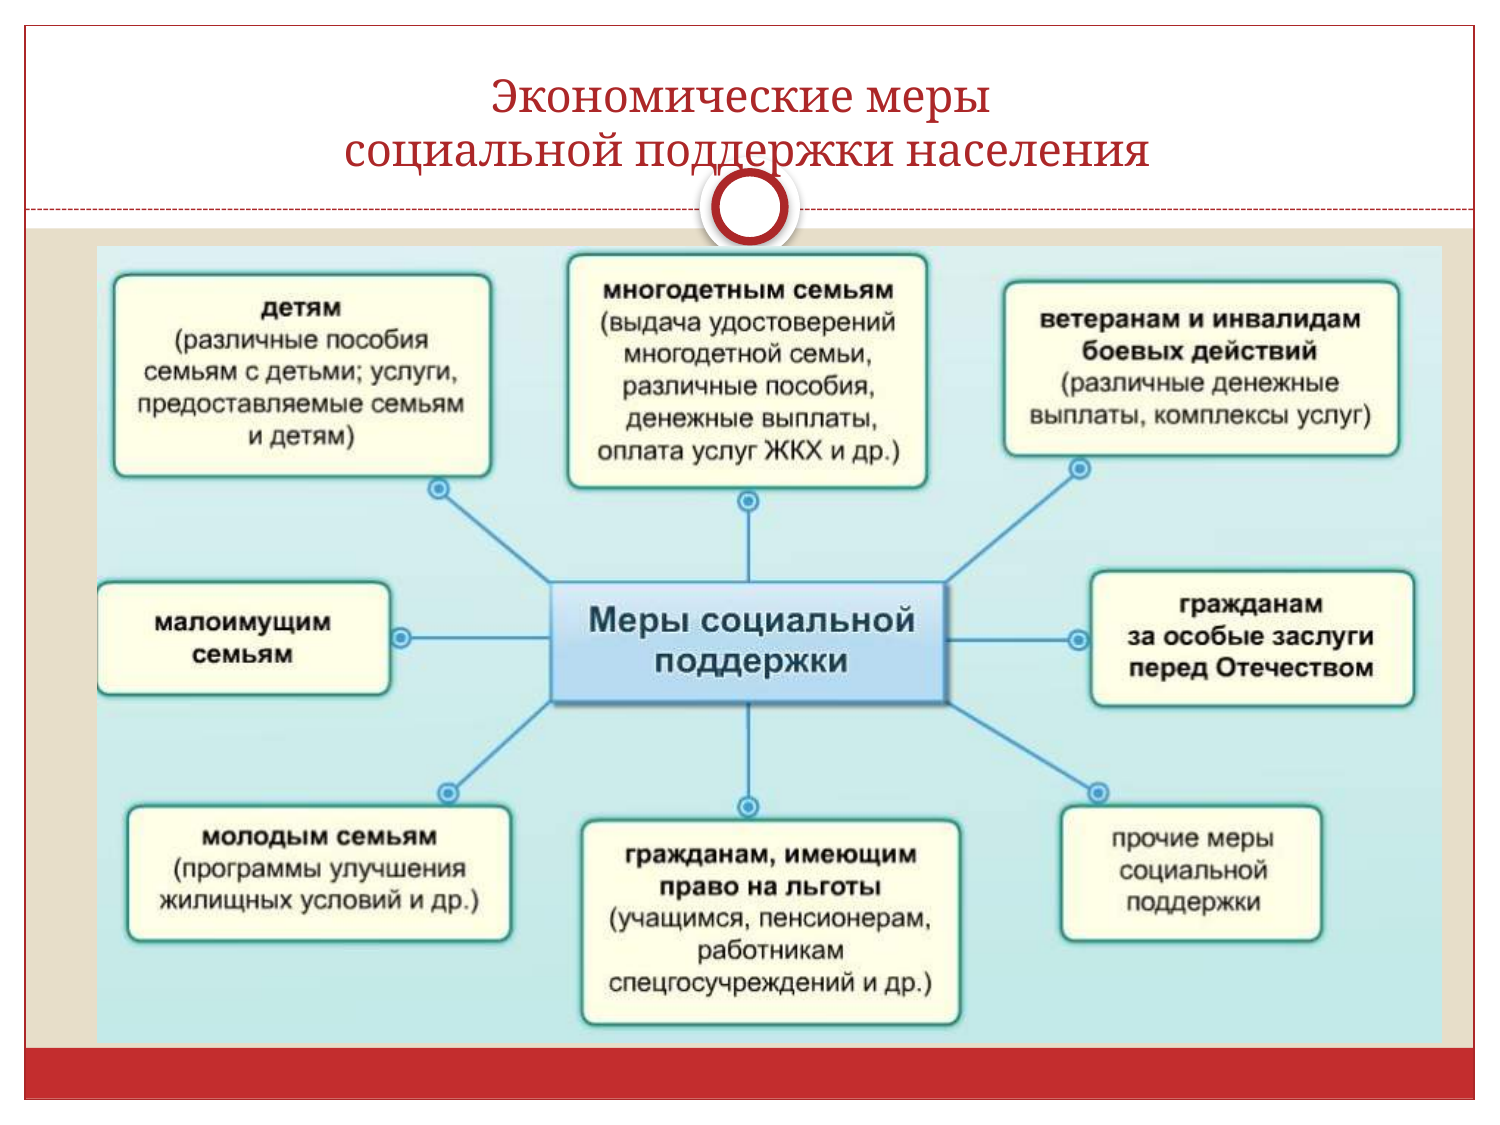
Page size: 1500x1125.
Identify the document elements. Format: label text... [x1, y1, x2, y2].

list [97, 245, 1442, 1044]
title Экономические меры социальной поддержки населения [46, 58, 1447, 184]
